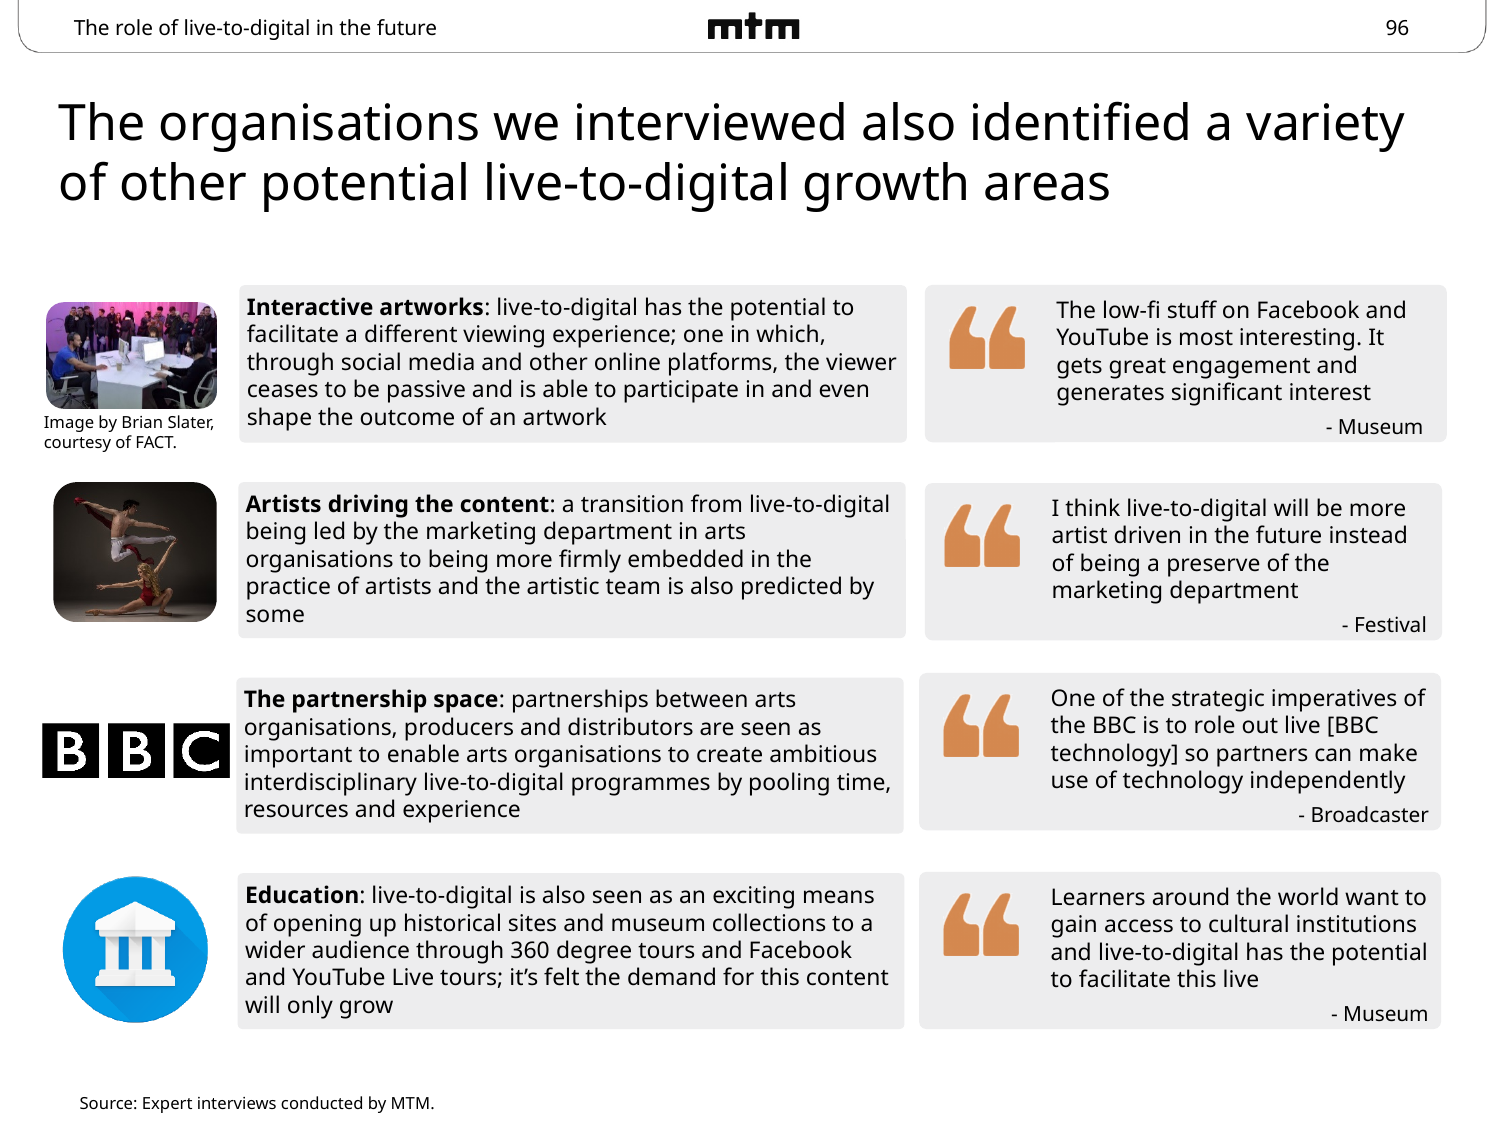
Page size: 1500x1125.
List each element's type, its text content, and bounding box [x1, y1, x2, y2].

list The role of live-to-digital in the future [59, 0, 655, 48]
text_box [943, 680, 1438, 832]
title The organisations we interviewed also identified a variety of other potential live-to-digital growth areas [59, 84, 1442, 238]
text_box [922, 282, 1450, 445]
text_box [943, 879, 1438, 1031]
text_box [944, 490, 1436, 642]
text_box [922, 480, 1445, 643]
picture [53, 481, 217, 623]
text_box Interactive artworks: live-to-digital has the potential to facilitate a different viewing experience; one in which, through social media and other online platforms, the viewer ceases to be passive and is able to participate in and even shape the outcome of an artwork [237, 283, 909, 445]
picture [41, 723, 230, 778]
text_box Education: live-to-digital is also seen as an exciting means of opening up historical sites and museum collections to a wider audience through 360 degree tours and Facebook and YouTube Live tours; it’s felt the demand for this content will only grow [235, 871, 907, 1032]
picture [45, 301, 218, 410]
picture [56, 870, 214, 1029]
text_box Image by Brian Slater, courtesy of FACT. [28, 404, 242, 460]
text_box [948, 292, 1433, 444]
text_box [916, 670, 1444, 833]
text_box [916, 869, 1444, 1032]
text_box Artists driving the content: a transition from live-to-digital being led by the marketing department in arts organisations to being more firmly embedded in the practice of artists and the artistic team is also predicted by some [236, 480, 908, 641]
list Source: Expert interviews conducted by MTM. [64, 1085, 1447, 1125]
picture [1, 0, 1500, 55]
text_box The partnership space: partnerships between arts organisations, producers and distributors are seen as important to enable arts organisations to create ambitious interdisciplinary live-to-digital programmes by pooling time, resources and experience [234, 675, 906, 836]
